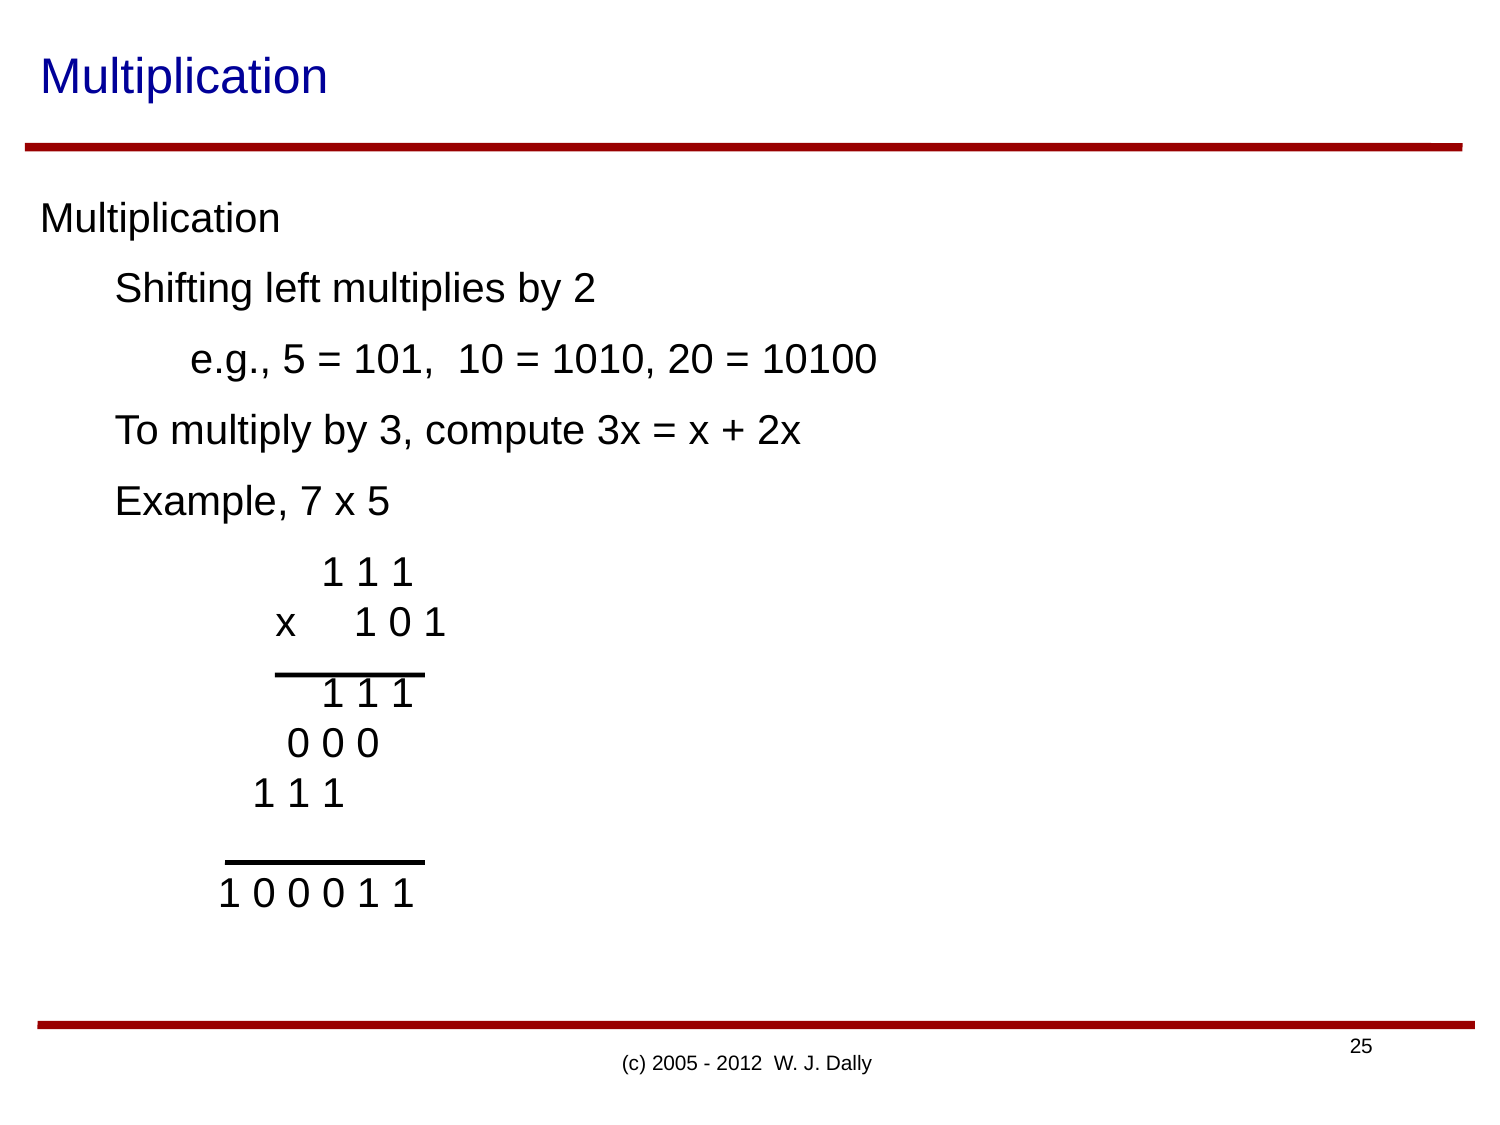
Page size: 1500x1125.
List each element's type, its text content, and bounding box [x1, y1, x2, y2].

text_box Multiplication Shifting left multiplies by 2 e.g., 5 = 101, 10 = 1010, 20 = 10100 To multiply by 3, compute 3x = x + 2x Example, 7 x 5 1 1 1 x 1 0 1 1 1 1 0 0 0 1 1 1 1 0 0 0 1 1 [24, 183, 1475, 1065]
title Multiplication [24, 0, 1500, 147]
footer (c) 2005 - 2012 W. J. Dally [512, 1065, 988, 1101]
